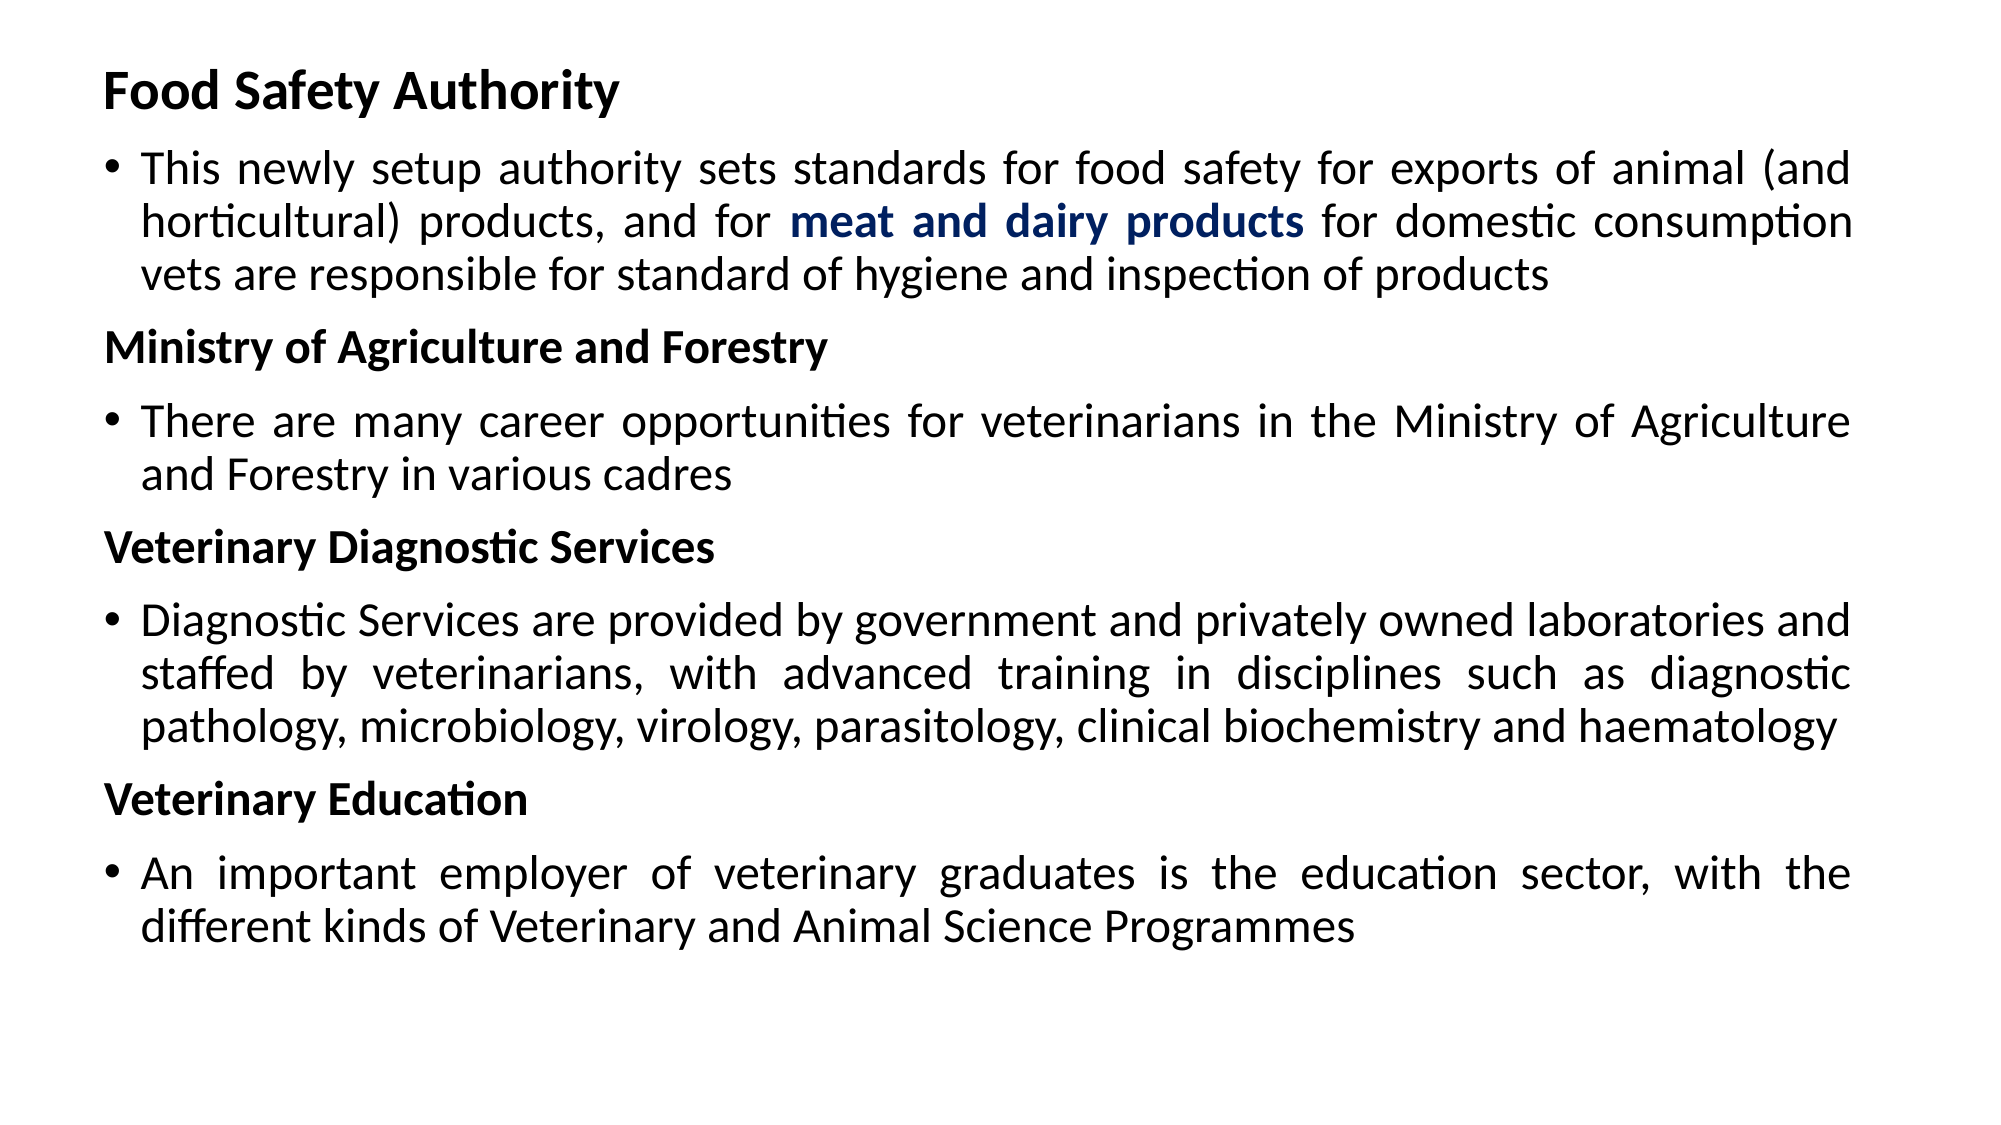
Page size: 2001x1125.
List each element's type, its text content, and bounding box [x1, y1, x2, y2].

list Food Safety Authority This newly setup authority sets standards for food safety for exports of animal (and horticultural) products, and for meat and dairy products for domestic consumption vets are responsible for standard of hygiene and inspection of products Ministry of Agriculture and Forestry There are many career opportunities for veterinarians in the Ministry of Agriculture and Forestry in various cadres Veterinary Diagnostic Services Diagnostic Services are provided by government and privately owned laboratories and staffed by veterinarians, with advanced training in disciplines such as diagnostic pathology, microbiology, virology, parasitology, clinical biochemistry and haematology Veterinary Education An important employer of veterinary graduates is the education sector, with the different kinds of Veterinary and Animal Science Programmes [88, 53, 1869, 1005]
